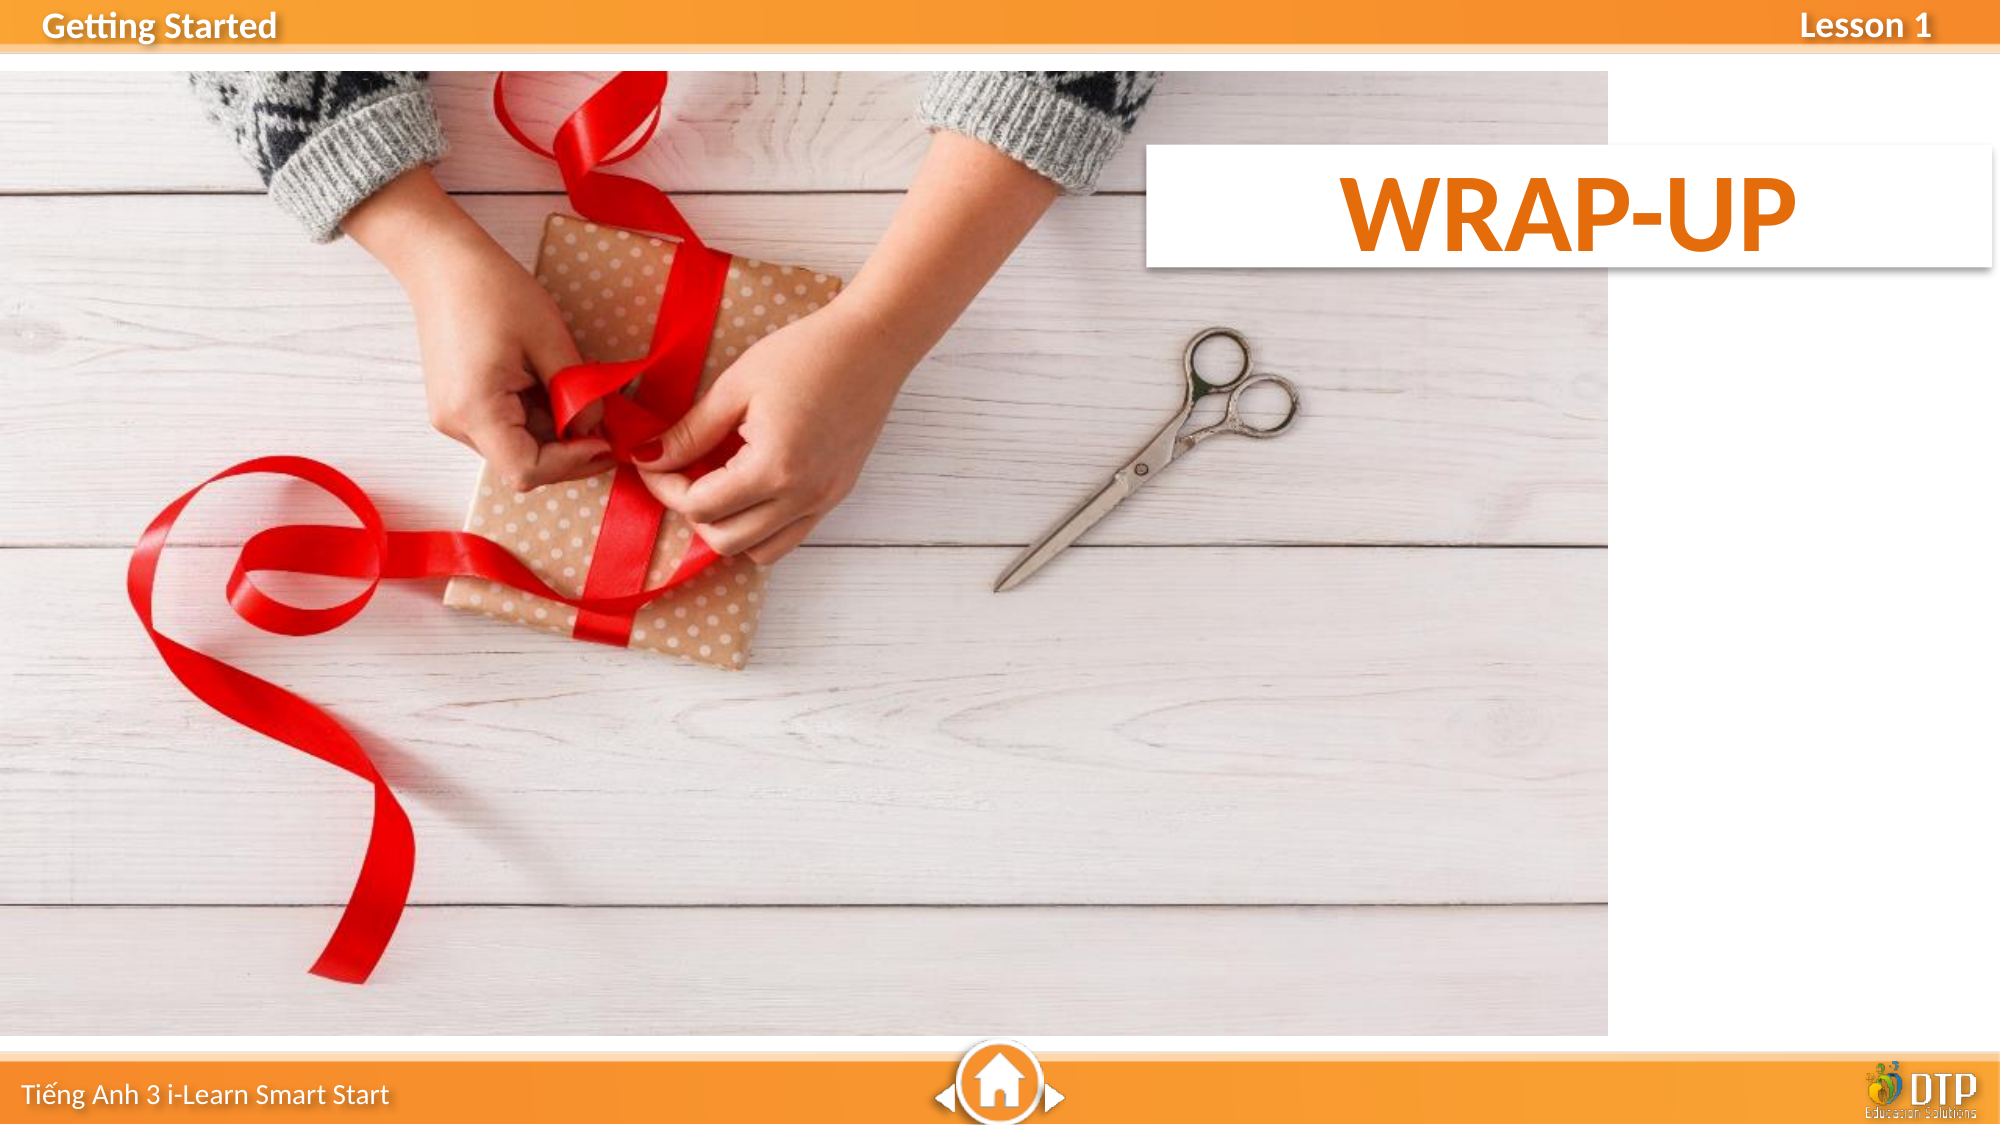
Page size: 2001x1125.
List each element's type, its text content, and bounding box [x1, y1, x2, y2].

picture [0, 0, 2000, 1125]
text_box WRAP-UP [1611, 144, 1993, 268]
